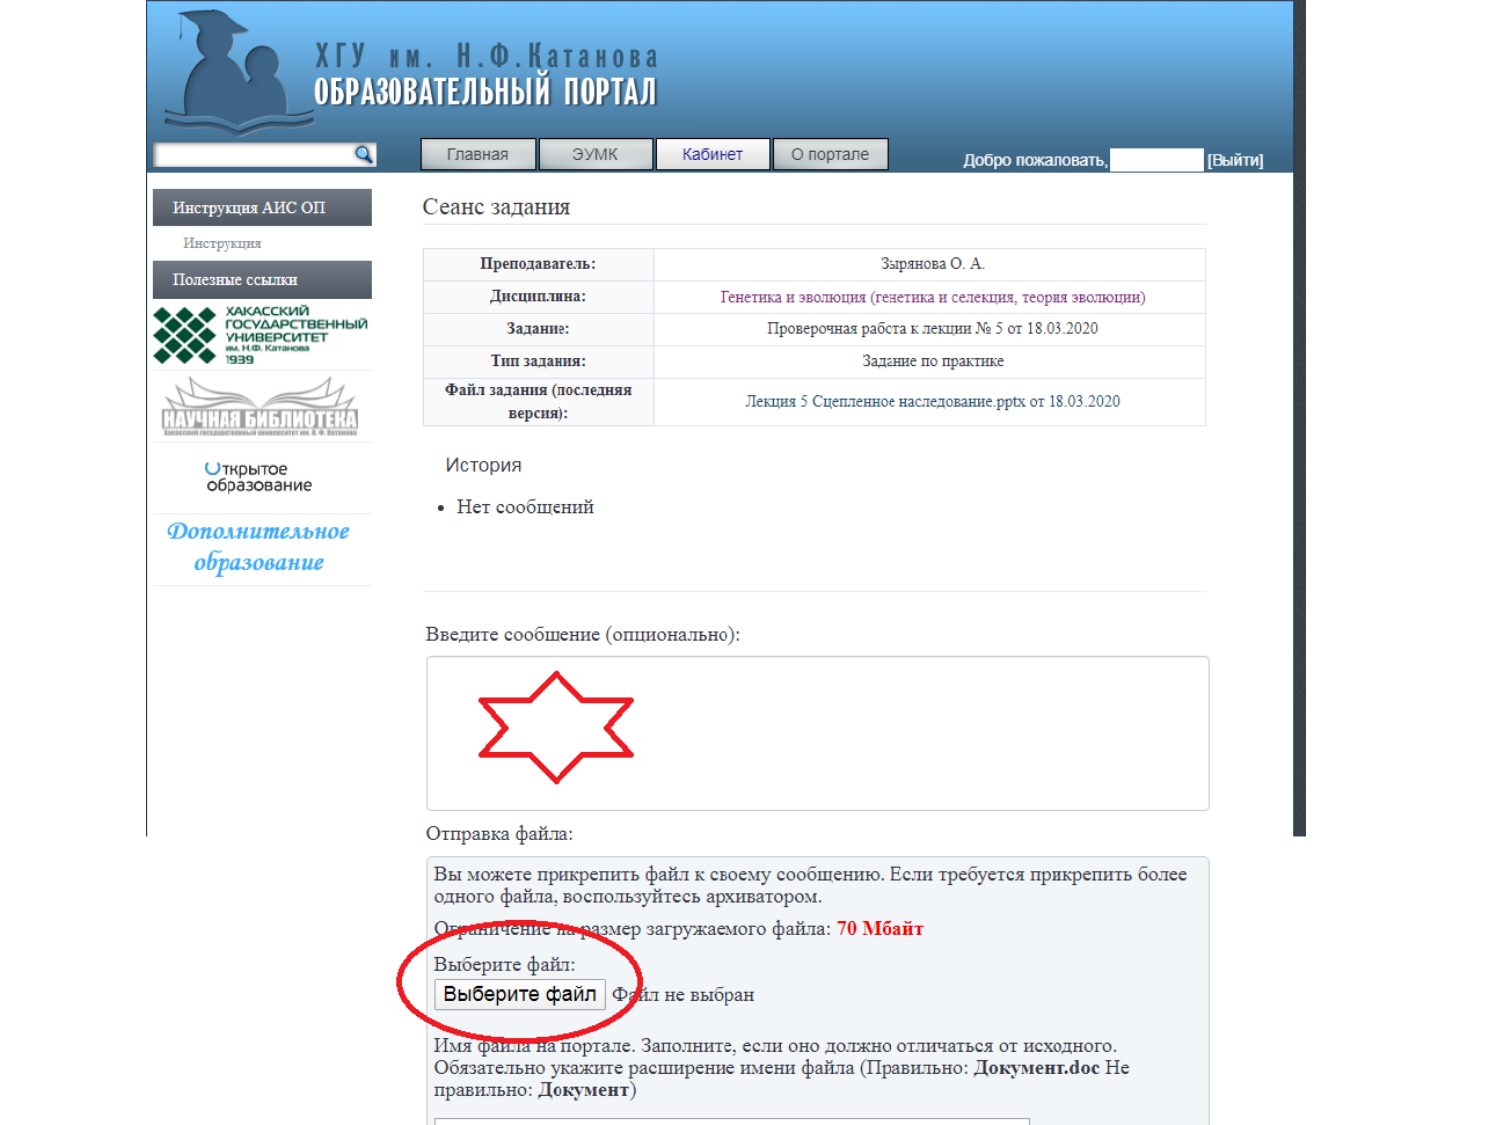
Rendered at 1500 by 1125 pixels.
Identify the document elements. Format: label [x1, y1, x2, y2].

picture [146, 0, 1306, 1125]
